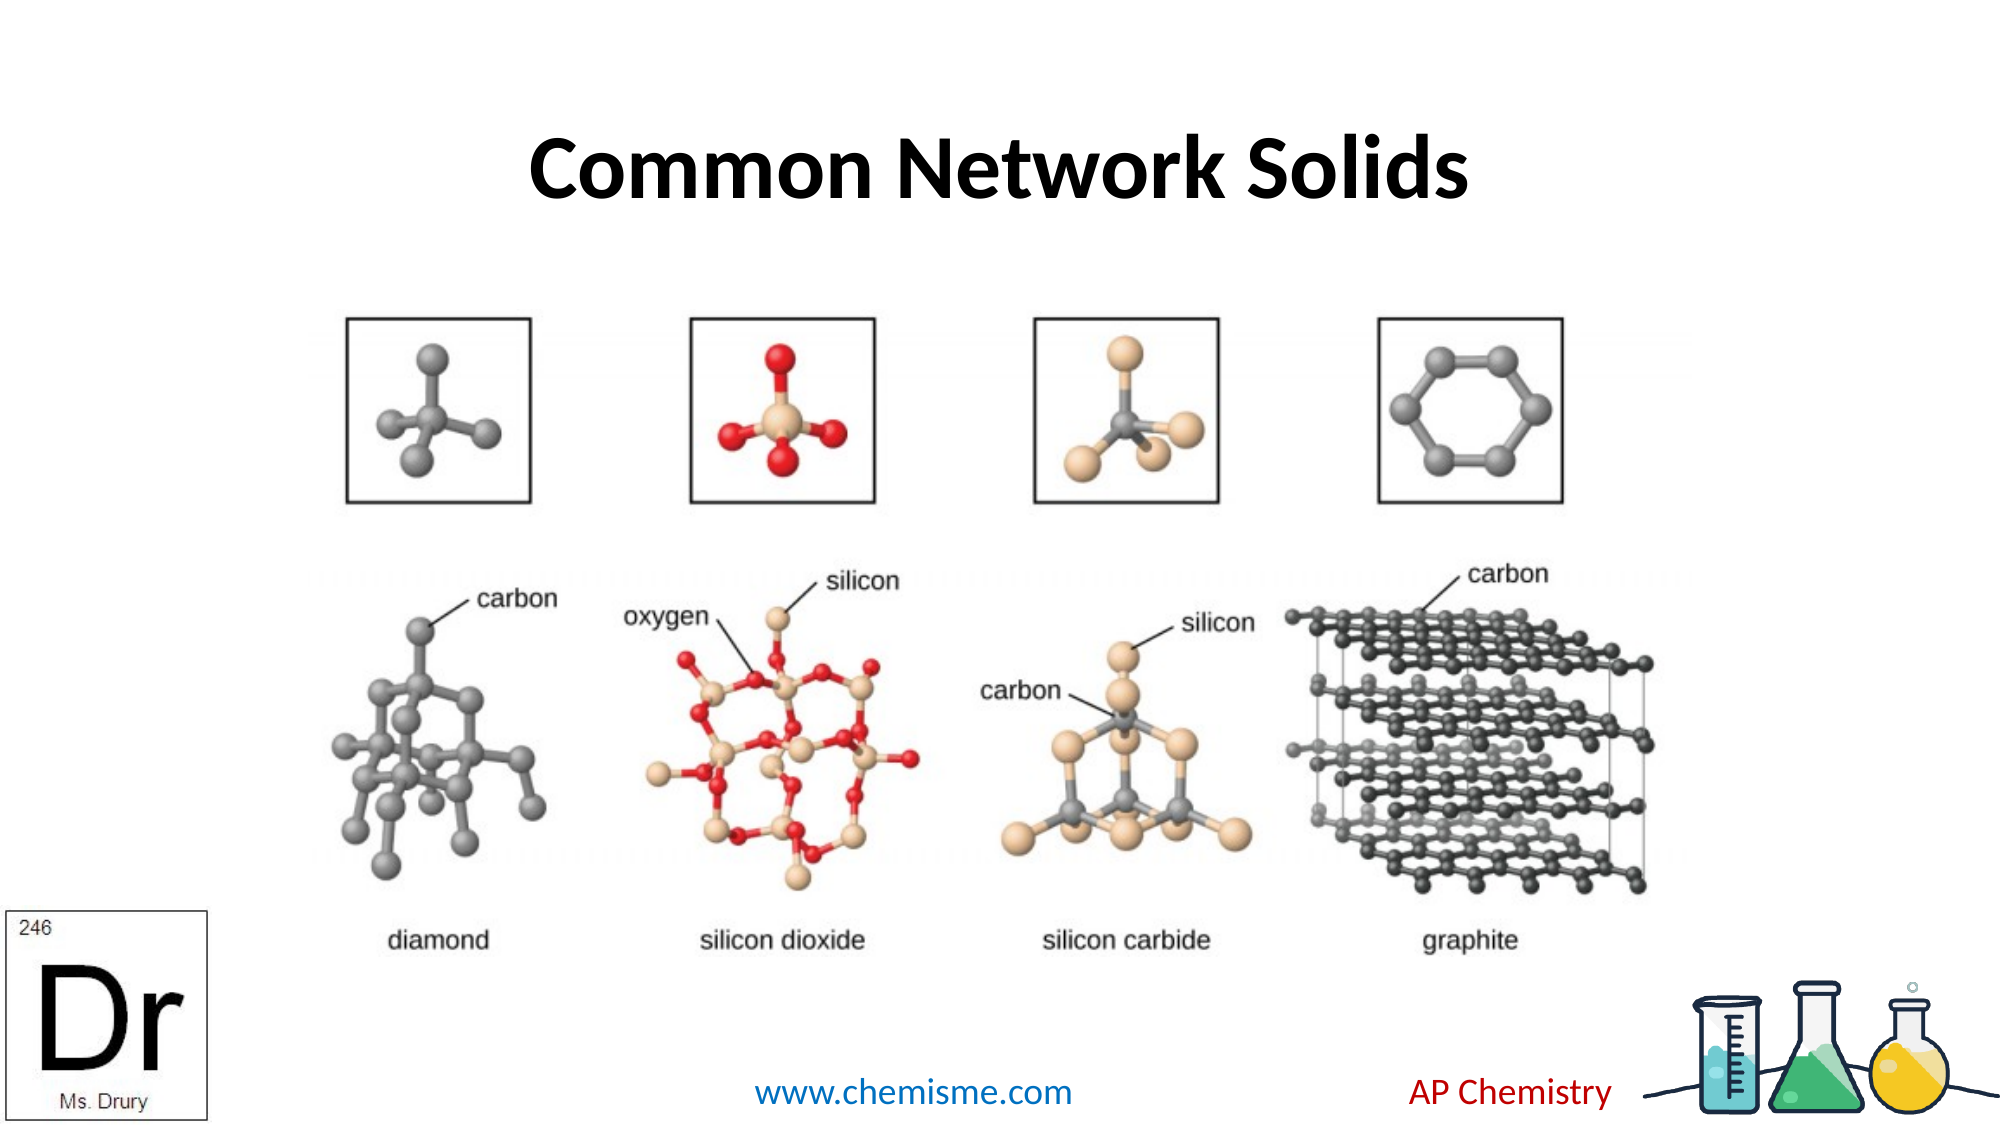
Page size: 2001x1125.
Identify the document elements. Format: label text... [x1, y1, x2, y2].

picture [0, 905, 212, 1125]
picture [1602, 882, 2001, 1125]
title Common Network Solids [137, 59, 1863, 278]
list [307, 309, 1693, 957]
